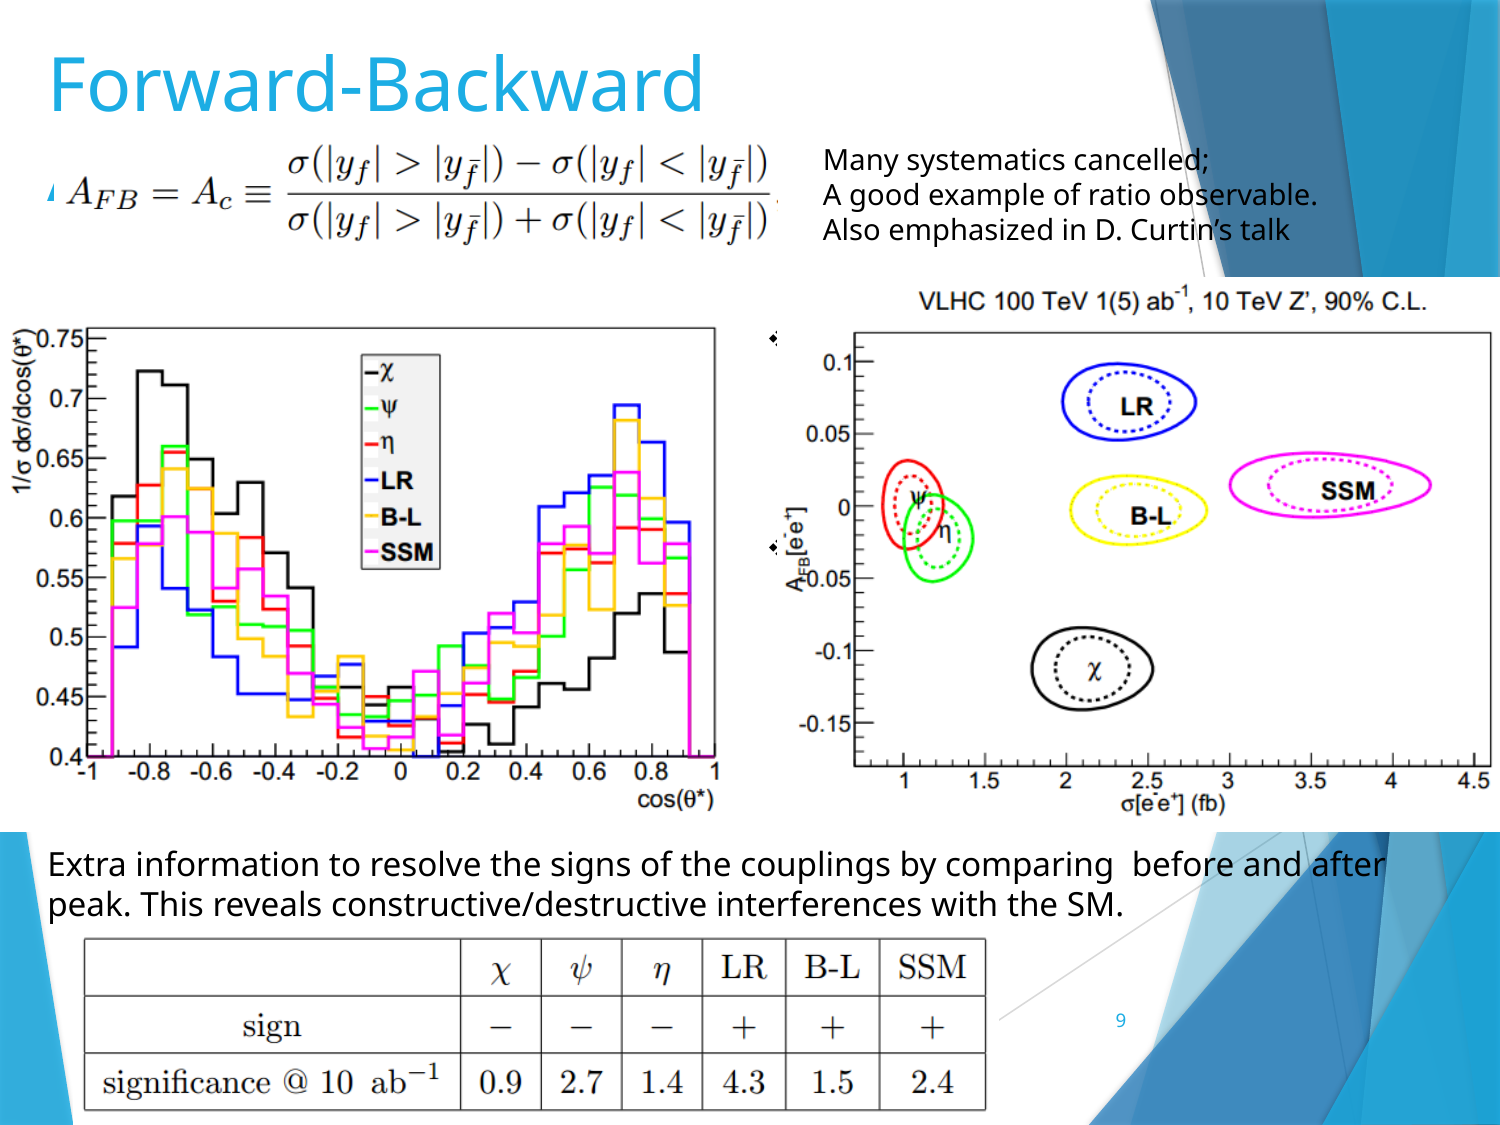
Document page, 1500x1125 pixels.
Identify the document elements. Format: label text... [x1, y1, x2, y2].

text_box Many systematics cancelled; A good example of ratio observable. Also emphasized in D. Curtin’s talk [808, 133, 1500, 254]
picture [776, 276, 1500, 832]
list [0, 316, 732, 832]
title Forward-Backward Asymmetry [32, 28, 1116, 246]
picture [53, 136, 778, 257]
slide_number 9 [1057, 991, 1142, 1051]
picture [72, 929, 1000, 1125]
